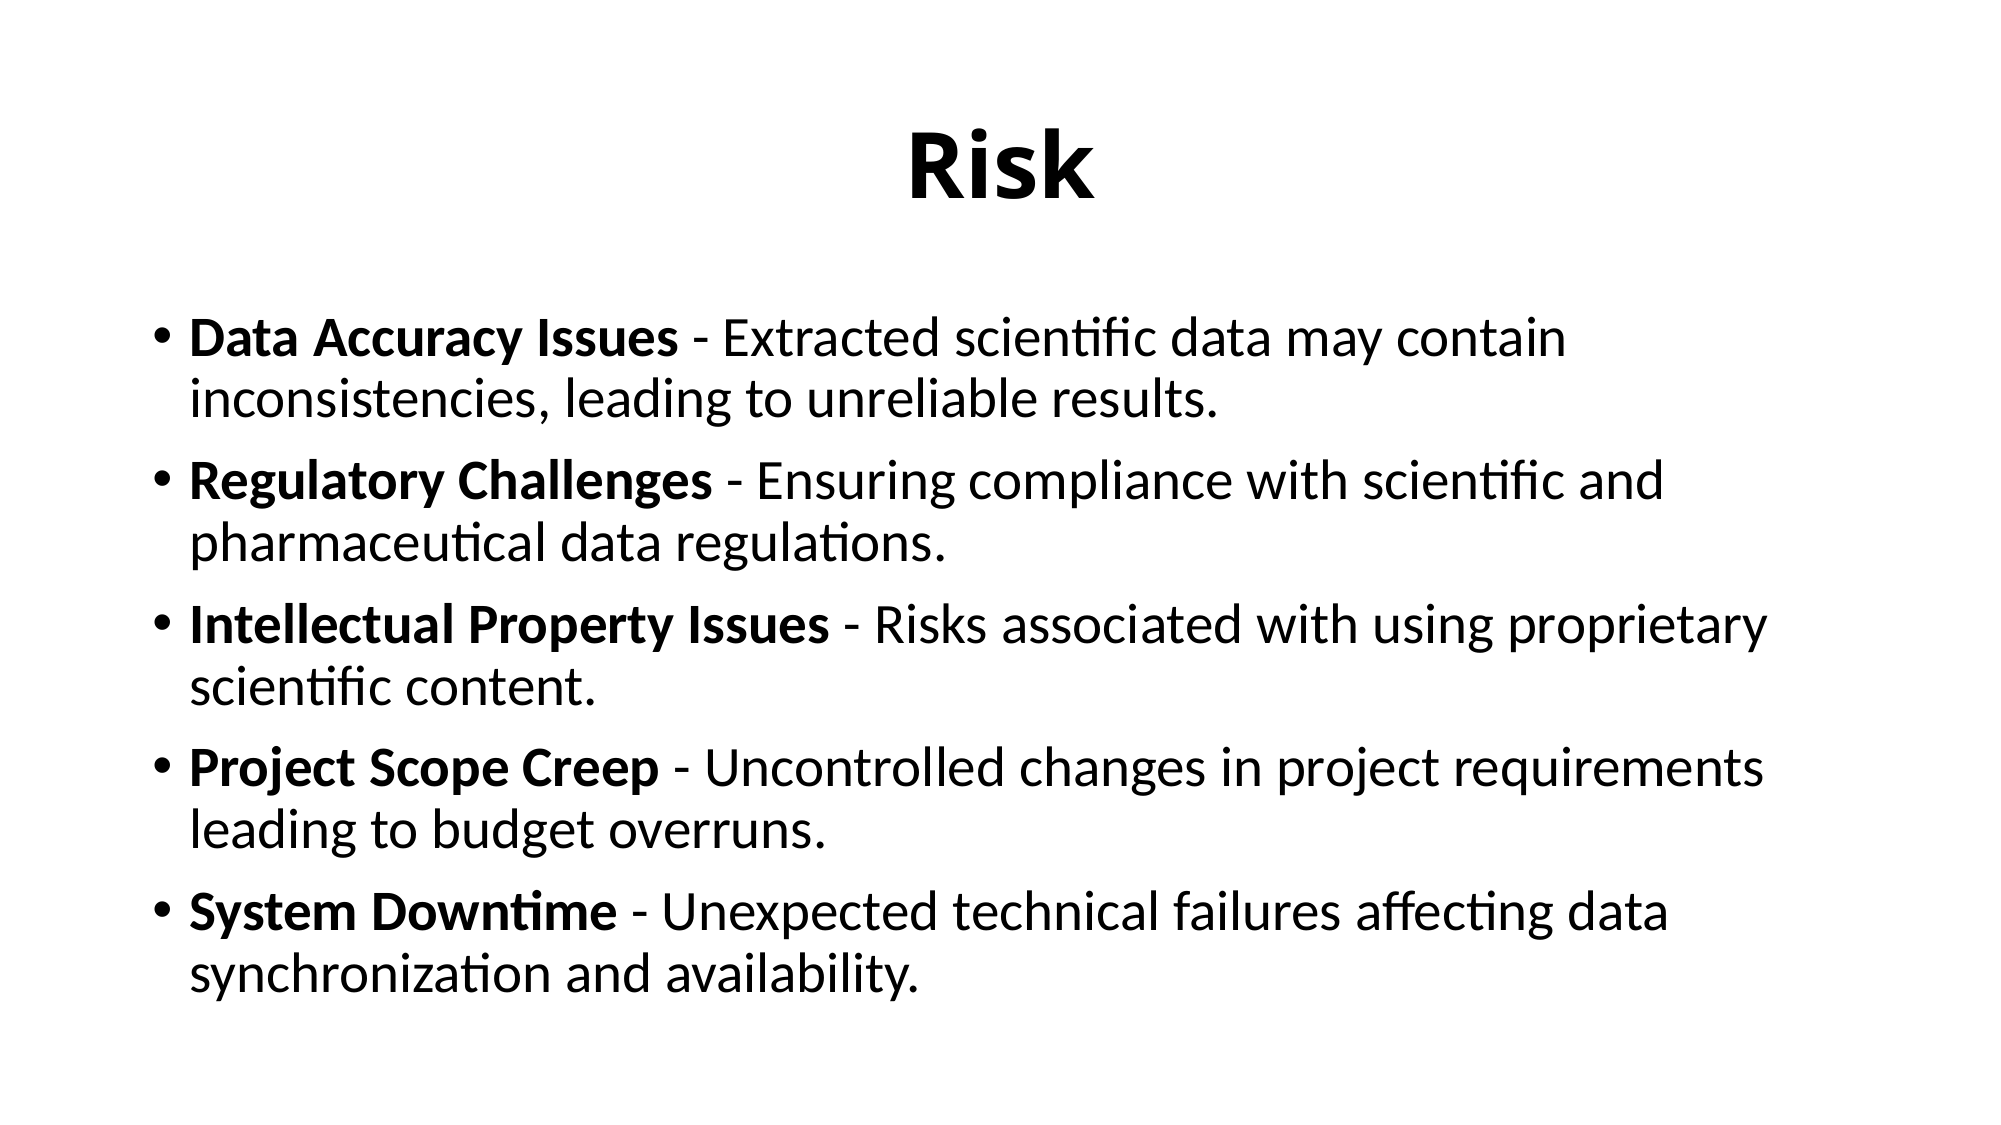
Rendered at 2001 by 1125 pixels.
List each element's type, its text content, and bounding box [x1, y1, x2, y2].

list Data Accuracy Issues - Extracted scientific data may contain inconsistencies, leading to unreliable results. Regulatory Challenges - Ensuring compliance with scientific and pharmaceutical data regulations. Intellectual Property Issues - Risks associated with using proprietary scientific content. Project Scope Creep - Uncontrolled changes in project requirements leading to budget overruns. System Downtime - Unexpected technical failures affecting data synchronization and availability. [137, 299, 1863, 1014]
title Risk [137, 59, 1863, 278]
